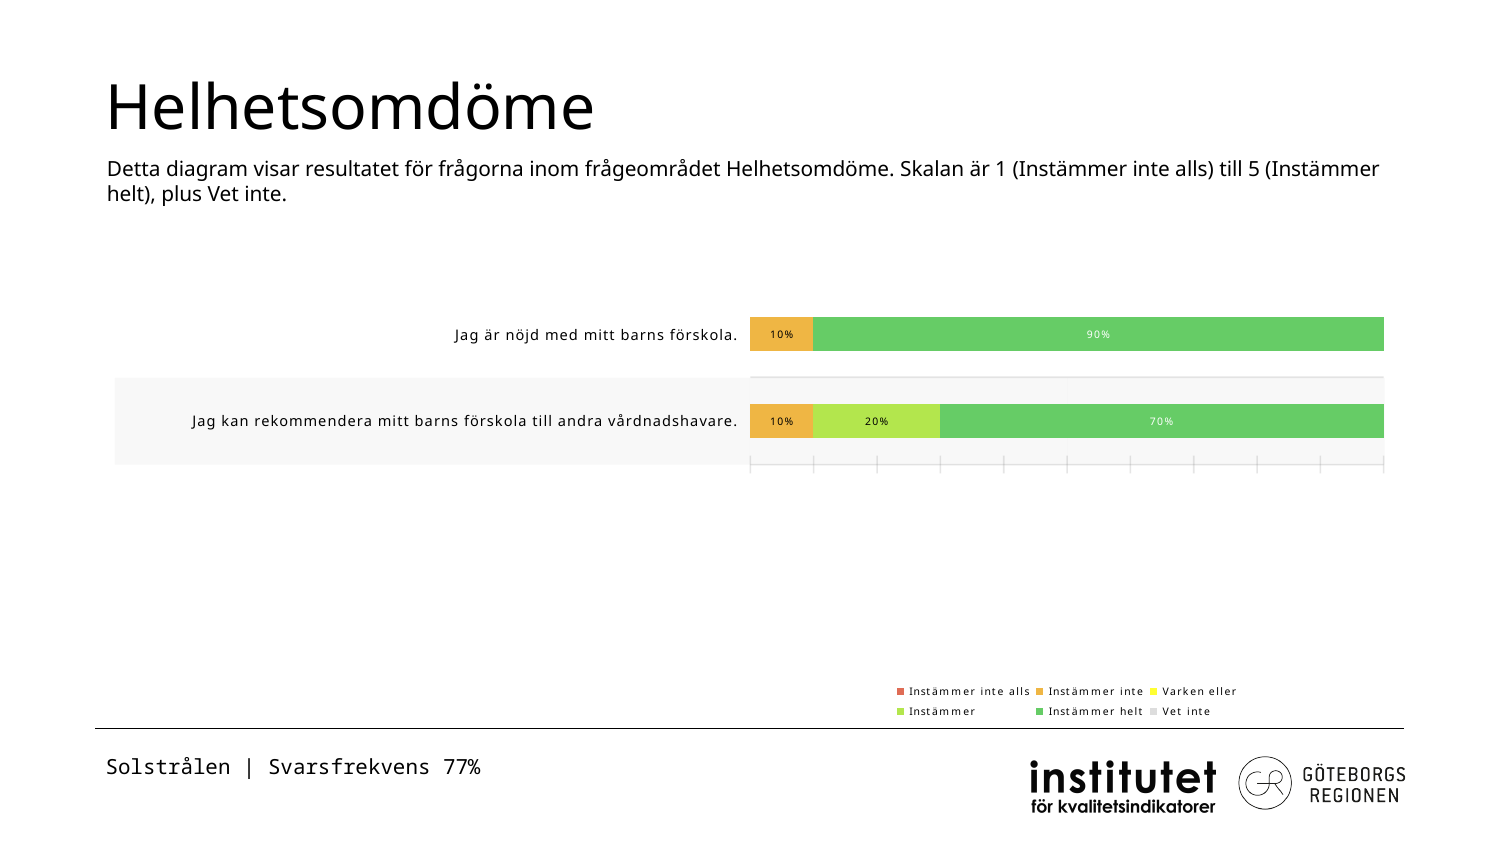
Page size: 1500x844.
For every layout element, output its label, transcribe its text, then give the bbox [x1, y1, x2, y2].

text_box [114, 204, 1385, 725]
title Helhetsomdöme [90, 59, 1412, 149]
picture [1029, 753, 1218, 818]
text_box Solstrålen | Svarsfrekvens 77% [90, 746, 986, 787]
text_box Detta diagram visar resultatet för frågorna inom frågeområdet Helhetsomdöme. Skalan är 1 (Instämmer inte alls) till 5 (Instämmer helt), plus Vet inte. [92, 148, 1409, 213]
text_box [118, 667, 1382, 753]
